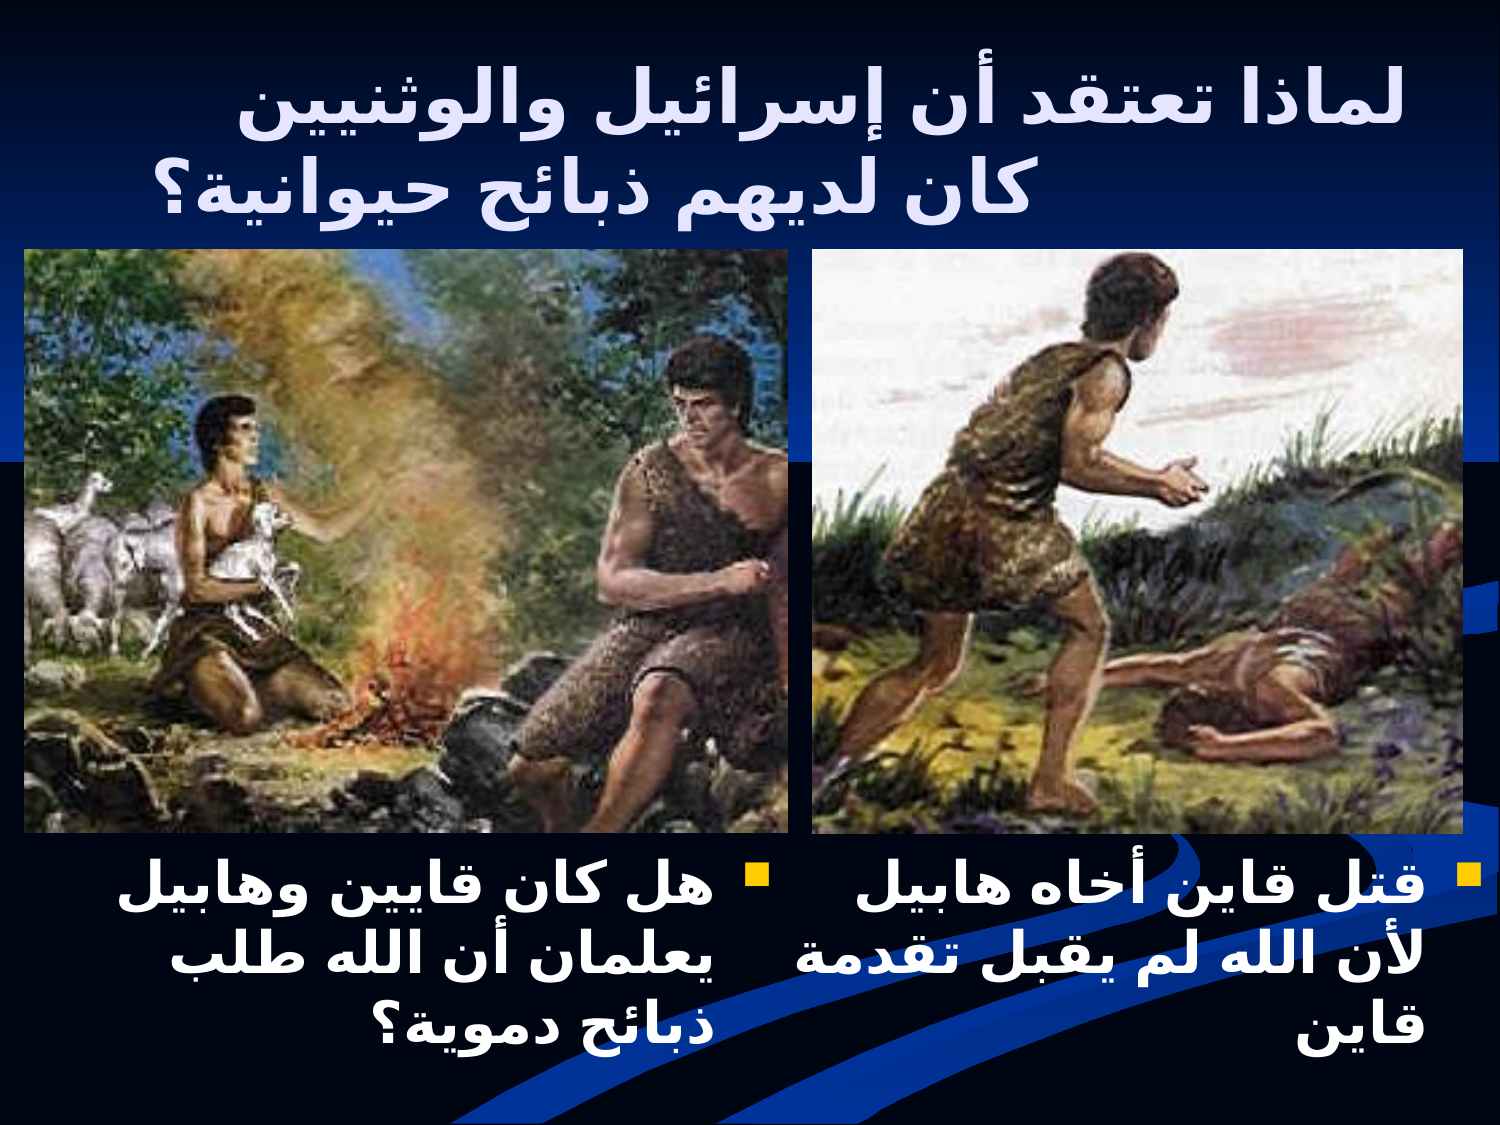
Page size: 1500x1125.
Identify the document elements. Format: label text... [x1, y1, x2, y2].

picture [24, 249, 788, 833]
title لماذا تعتقد أن إسرائيل والوثنيين كان لديهم ذبائح حيوانية؟ [74, 44, 1426, 233]
picture [812, 249, 1463, 834]
list قتل قاين أخاه هابيل لأن الله لم يقبل تقدمة قاين [788, 837, 1500, 1088]
text_box هل كان قايين وهابيل يعلمان أن الله طلب ذبائح دموية؟ [0, 837, 788, 1088]
